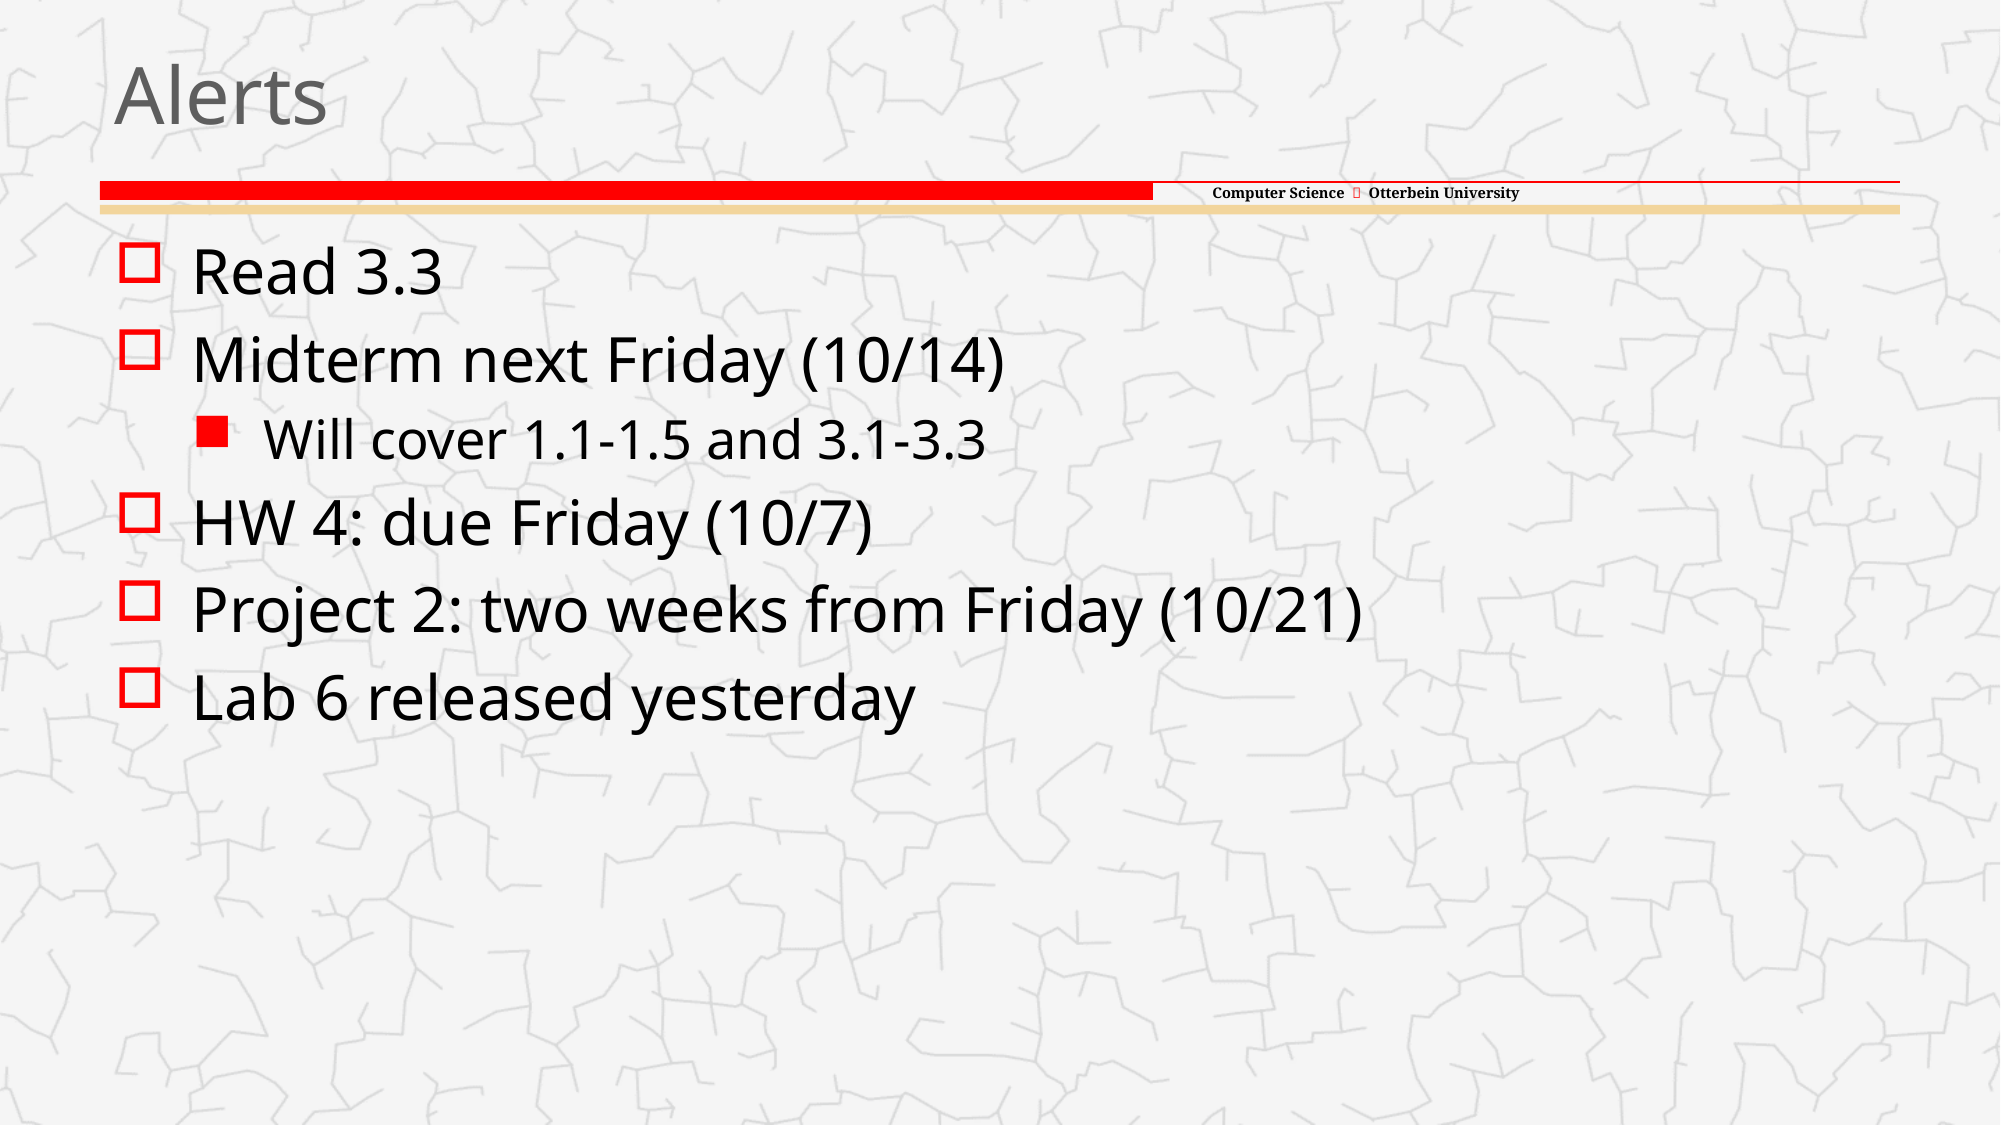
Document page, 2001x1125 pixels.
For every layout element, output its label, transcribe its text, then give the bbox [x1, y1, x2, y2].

picture [0, 0, 2001, 1125]
title Alerts [99, 37, 1900, 175]
list Read 3.3 Midterm next Friday (10/14) Will cover 1.1-1.5 and 3.1-3.3 HW 4: due Friday (10/7) Project 2: two weeks from Friday (10/21) Lab 6 released yesterday [99, 224, 1900, 1088]
